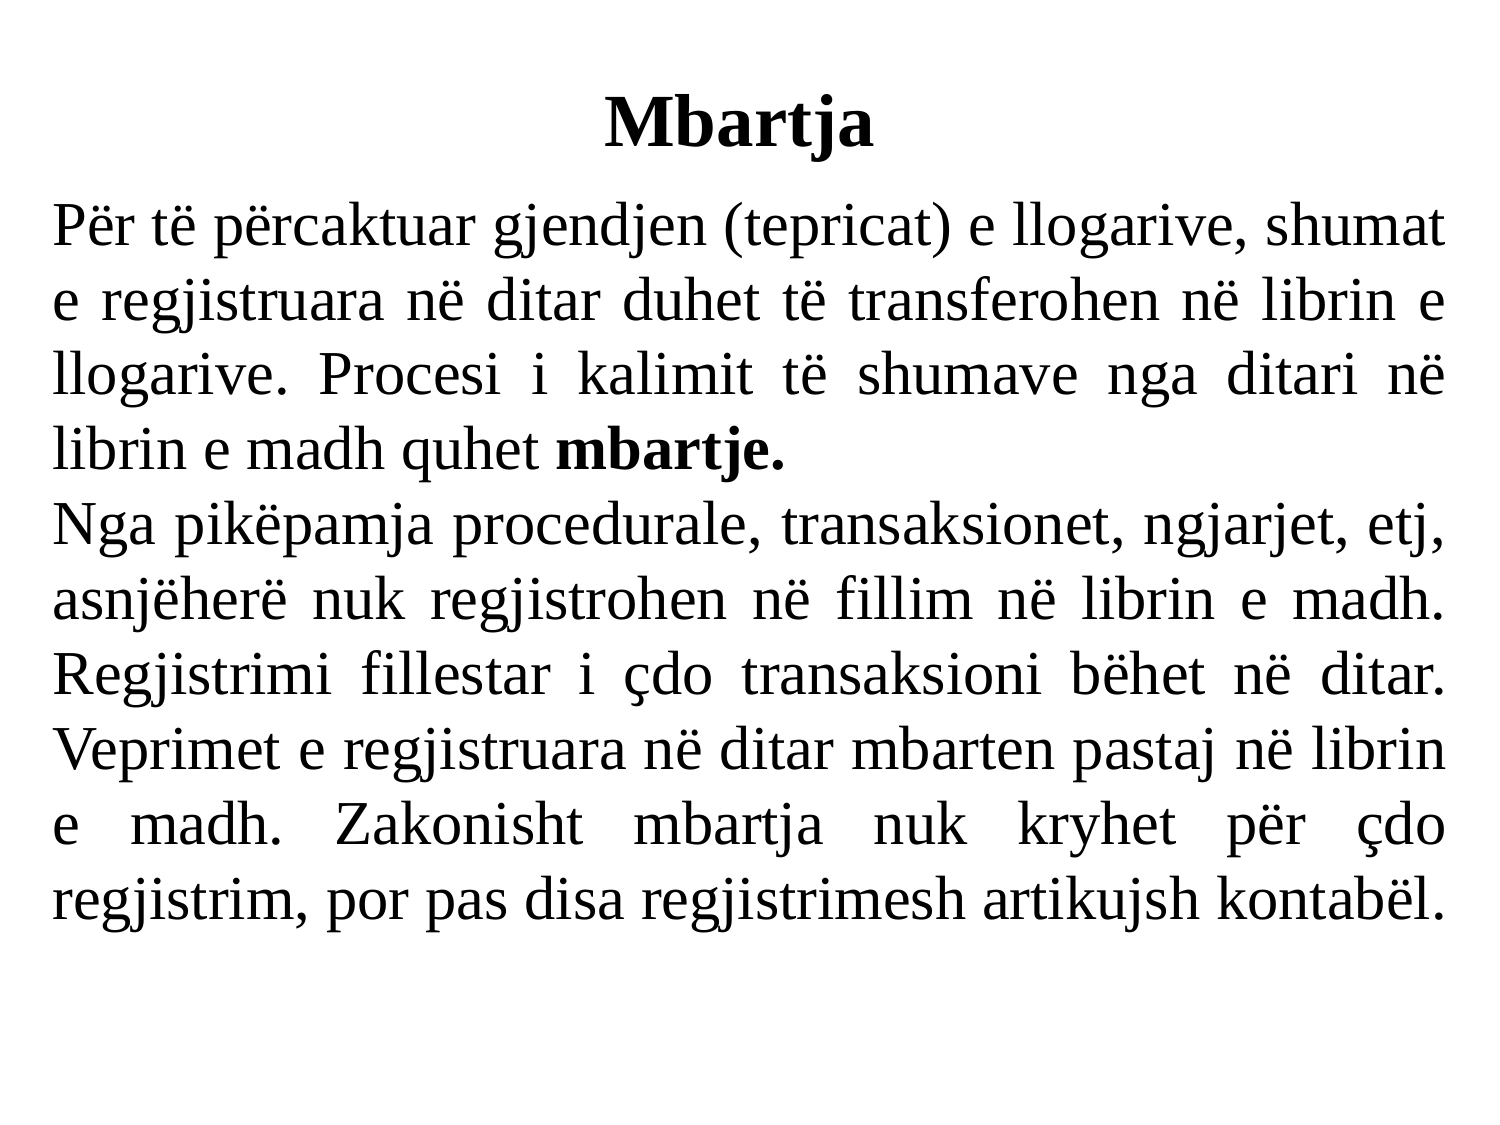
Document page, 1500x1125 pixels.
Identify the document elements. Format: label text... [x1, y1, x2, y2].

title Mbartja [75, 45, 1425, 174]
list Për të përcaktuar gjendjen (tepricat) e llogarive, shumat e regjistruara në ditar duhet të transferohen në librin e llogarive. Procesi i kalimit të shumave nga ditari në librin e madh quhet mbartje. Nga pikëpamja procedurale, transaksionet, ngjarjet, etj, asnjëherë nuk regjistrohen në fillim në librin e madh. Regjistrimi fillestar i ҫdo transaksioni bëhet në ditar. Veprimet e regjistruara në ditar mbarten pastaj në librin e madh. Zakonisht mbartja nuk kryhet për çdo regjistrim, por pas disa regjistrimesh artikujsh kontabël. [37, 174, 1463, 1088]
